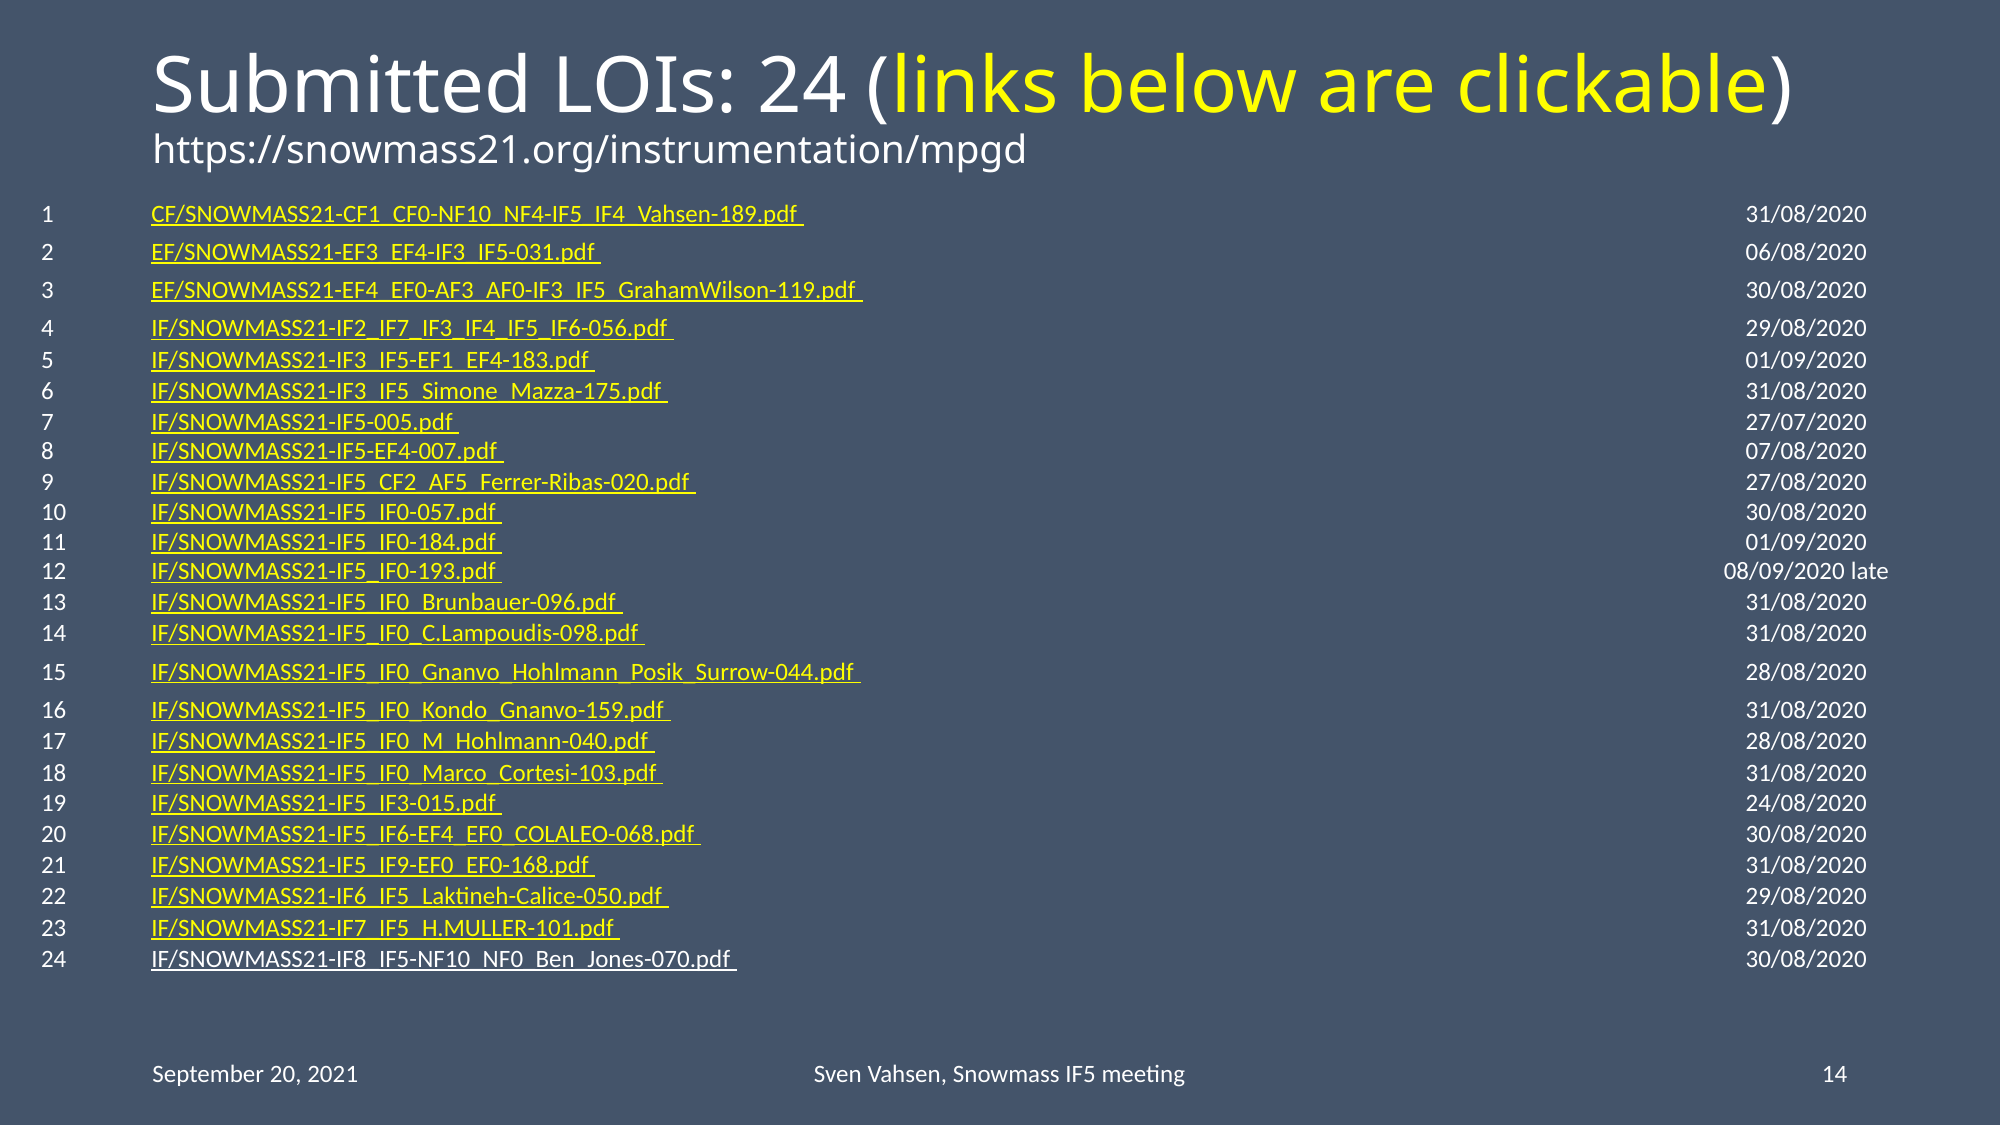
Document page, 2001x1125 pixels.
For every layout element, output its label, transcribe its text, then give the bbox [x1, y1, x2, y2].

table_cell IF/SNOWMASS21-IF5_IF9-EF0_EF0-168.pdf [147, 851, 1649, 883]
table_cell IF/SNOWMASS21-IF5_IF6-EF4_EF0_COLALEO-068.pdf [147, 820, 1649, 851]
table_cell 17 [37, 728, 147, 759]
table_cell 2 [37, 239, 147, 270]
table_cell 29/08/2020 [1649, 315, 1963, 346]
table_cell 31/08/2020 [1649, 759, 1963, 790]
table_cell 27/07/2020 [1649, 409, 1963, 439]
table_cell IF/SNOWMASS21-IF3_IF5_Simone_Mazza-175.pdf [147, 378, 1649, 409]
table_cell IF/SNOWMASS21-IF5-EF4-007.pdf [147, 439, 1649, 468]
table_cell IF/SNOWMASS21-IF5_IF0-184.pdf [147, 529, 1649, 559]
slide_number 14 [1412, 1042, 1863, 1103]
table_cell 23 [37, 914, 147, 946]
table_cell 3 [37, 270, 147, 315]
table_cell IF/SNOWMASS21-IF2_IF7_IF3_IF4_IF5_IF6-056.pdf [147, 315, 1649, 346]
table_cell 30/08/2020 [1649, 820, 1963, 851]
table_cell 30/08/2020 [1649, 946, 1963, 977]
table_cell 30/08/2020 [1649, 270, 1963, 315]
table_cell IF/SNOWMASS21-IF5_IF0-057.pdf [147, 500, 1649, 529]
table_cell 01/09/2020 [1649, 346, 1963, 378]
table_cell 5 [37, 346, 147, 378]
table_cell 29/08/2020 [1649, 883, 1963, 914]
table_cell IF/SNOWMASS21-IF5_IF3-015.pdf [147, 790, 1649, 820]
table_cell 31/08/2020 [1649, 851, 1963, 883]
table_cell IF/SNOWMASS21-IF7_IF5_H.MULLER-101.pdf [147, 914, 1649, 946]
table_cell 14 [37, 620, 147, 651]
table_cell 12 [37, 559, 147, 588]
table_header 31/08/2020 [1649, 194, 1963, 239]
table_header 1 [37, 194, 147, 239]
table_cell 06/08/2020 [1649, 239, 1963, 270]
table_cell 13 [37, 588, 147, 620]
table_cell IF/SNOWMASS21-IF5-005.pdf [147, 409, 1649, 439]
table_cell 30/08/2020 [1649, 500, 1963, 529]
table_cell 22 [37, 883, 147, 914]
table_cell IF/SNOWMASS21-IF3_IF5-EF1_EF4-183.pdf [147, 346, 1649, 378]
title Submitted LOIs: 24 (links below are clickable) https://snowmass21.org/instrumentation/mpgd [137, 0, 1863, 194]
table_cell 15 [37, 651, 147, 696]
table_cell 31/08/2020 [1649, 588, 1963, 620]
table_cell EF/SNOWMASS21-EF3_EF4-IF3_IF5-031.pdf [147, 239, 1649, 270]
table_cell 07/08/2020 [1649, 439, 1963, 468]
table_cell 24 [37, 946, 147, 977]
table_cell 28/08/2020 [1649, 728, 1963, 759]
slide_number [137, 1042, 588, 1103]
table_cell IF/SNOWMASS21-IF5_IF0-193.pdf [147, 559, 1649, 588]
table_cell 21 [37, 851, 147, 883]
table_cell 7 [37, 409, 147, 439]
table_cell EF/SNOWMASS21-EF4_EF0-AF3_AF0-IF3_IF5_GrahamWilson-119.pdf [147, 270, 1649, 315]
table_cell 20 [37, 820, 147, 851]
table_cell 16 [37, 696, 147, 728]
table_cell 31/08/2020 [1649, 914, 1963, 946]
table_cell IF/SNOWMASS21-IF5_IF0_Marco_Cortesi-103.pdf [147, 759, 1649, 790]
table_header CF/SNOWMASS21-CF1_CF0-NF10_NF4-IF5_IF4_Vahsen-189.pdf [147, 194, 1649, 239]
table_cell 8 [37, 439, 147, 468]
footer Sven Vahsen, Snowmass IF5 meeting [662, 1042, 1338, 1103]
table_cell 08/09/2020 late [1649, 559, 1963, 588]
table_cell 18 [37, 759, 147, 790]
table_cell IF/SNOWMASS21-IF5_CF2_AF5_Ferrer-Ribas-020.pdf [147, 468, 1649, 500]
table_cell 01/09/2020 [1649, 529, 1963, 559]
table_cell 27/08/2020 [1649, 468, 1963, 500]
table_cell IF/SNOWMASS21-IF8_IF5-NF10_NF0_Ben_Jones-070.pdf [147, 946, 1649, 977]
table_cell 9 [37, 468, 147, 500]
table_cell 10 [37, 500, 147, 529]
table_cell 6 [37, 378, 147, 409]
table_cell IF/SNOWMASS21-IF5_IF0_C.Lampoudis-098.pdf [147, 620, 1649, 651]
table_cell 31/08/2020 [1649, 620, 1963, 651]
table_cell 28/08/2020 [1649, 651, 1963, 696]
table_cell IF/SNOWMASS21-IF5_IF0_Gnanvo_Hohlmann_Posik_Surrow-044.pdf [147, 651, 1649, 696]
table_cell IF/SNOWMASS21-IF5_IF0_M_Hohlmann-040.pdf [147, 728, 1649, 759]
table_cell 24/08/2020 [1649, 790, 1963, 820]
table_cell IF/SNOWMASS21-IF6_IF5_Laktineh-Calice-050.pdf [147, 883, 1649, 914]
table_cell 19 [37, 790, 147, 820]
table_cell 31/08/2020 [1649, 696, 1963, 728]
table_cell 11 [37, 529, 147, 559]
table_cell IF/SNOWMASS21-IF5_IF0_Kondo_Gnanvo-159.pdf [147, 696, 1649, 728]
table_cell 4 [37, 315, 147, 346]
table_cell 31/08/2020 [1649, 378, 1963, 409]
table_cell IF/SNOWMASS21-IF5_IF0_Brunbauer-096.pdf [147, 588, 1649, 620]
